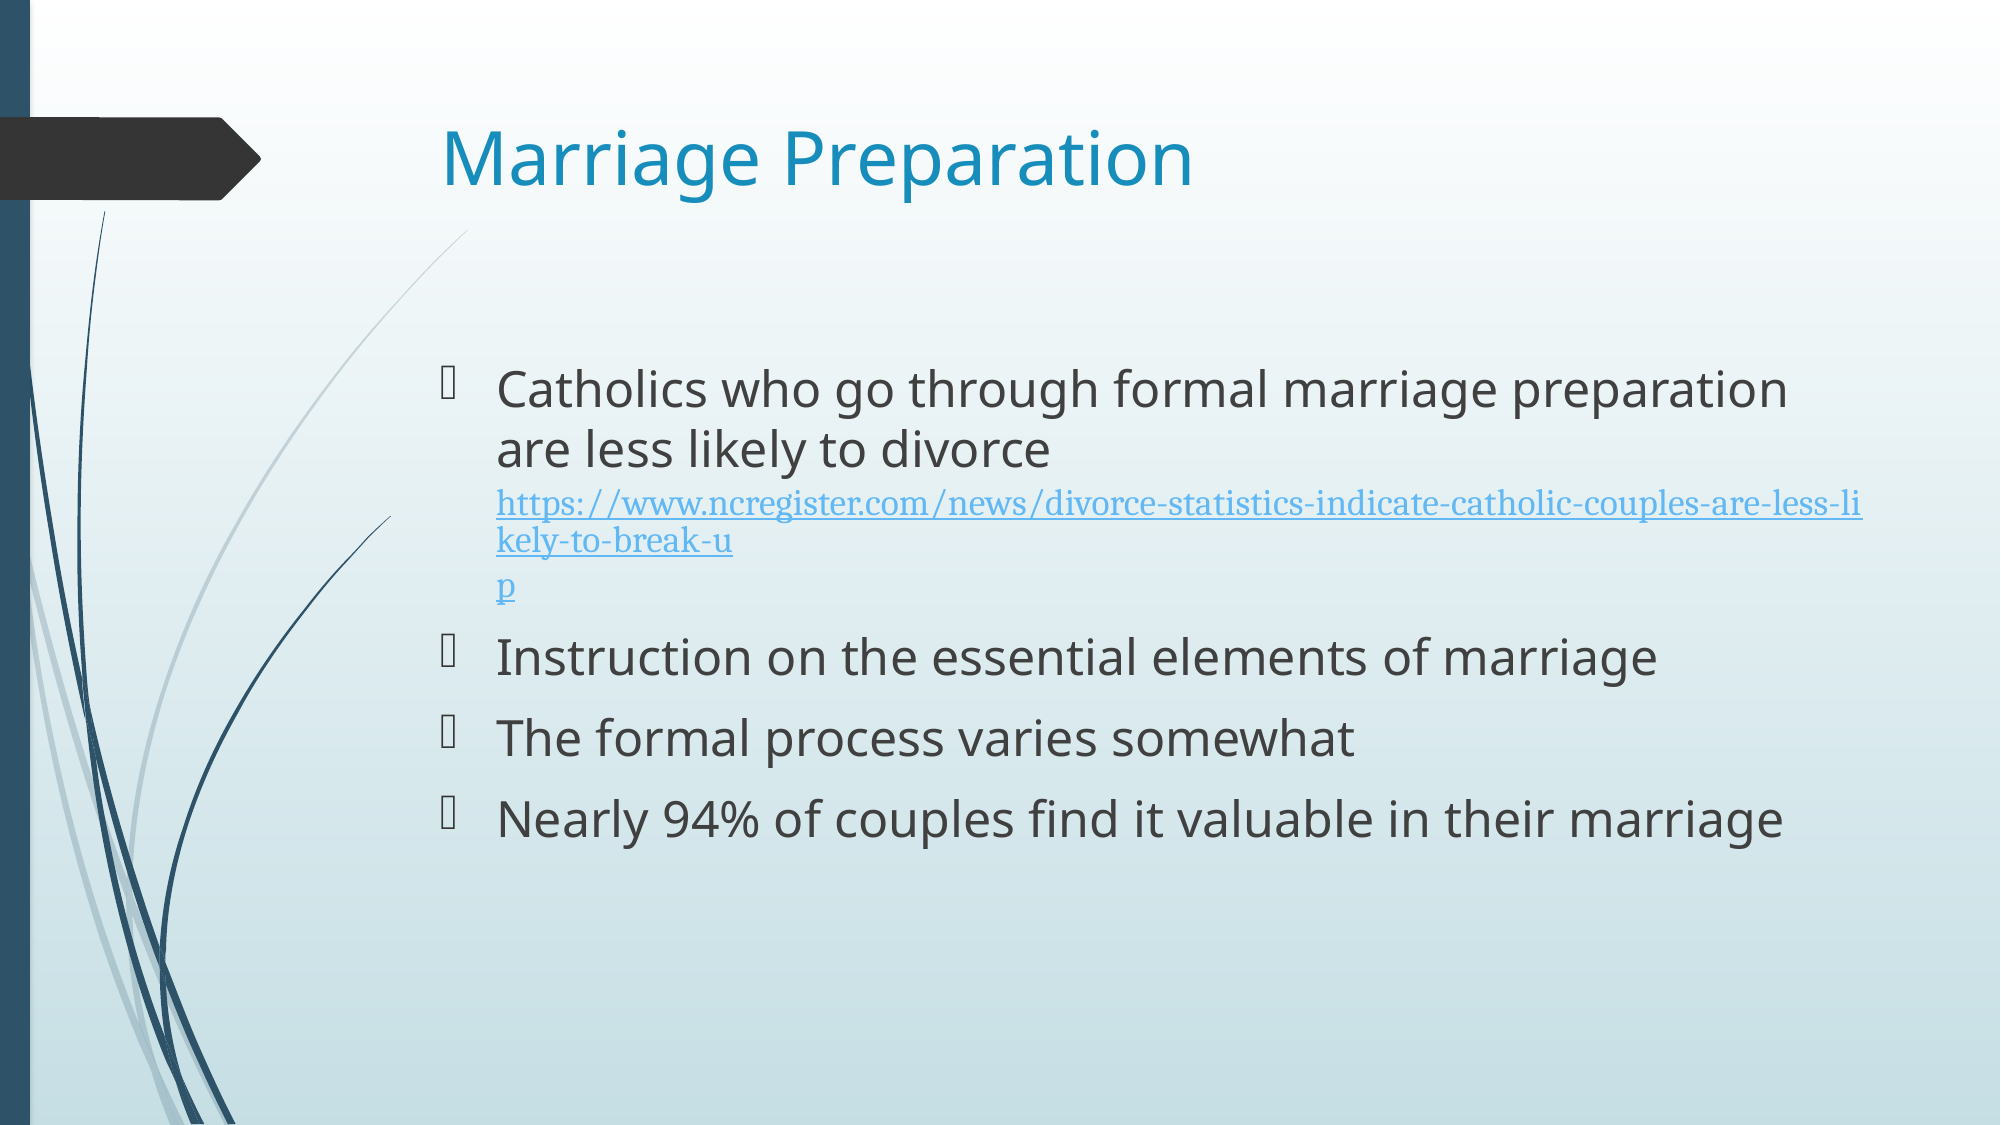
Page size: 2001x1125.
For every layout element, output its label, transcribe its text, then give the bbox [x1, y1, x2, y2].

list Catholics who go through formal marriage preparation are less likely to divorce https://www.ncregister.com/news/divorce-statistics-indicate-catholic-couples-are-less-likely-to-break-up Instruction on the essential elements of marriage The formal process varies somewhat Nearly 94% of couples find it valuable in their marriage [424, 350, 1888, 970]
title Marriage Preparation [425, 102, 1888, 313]
